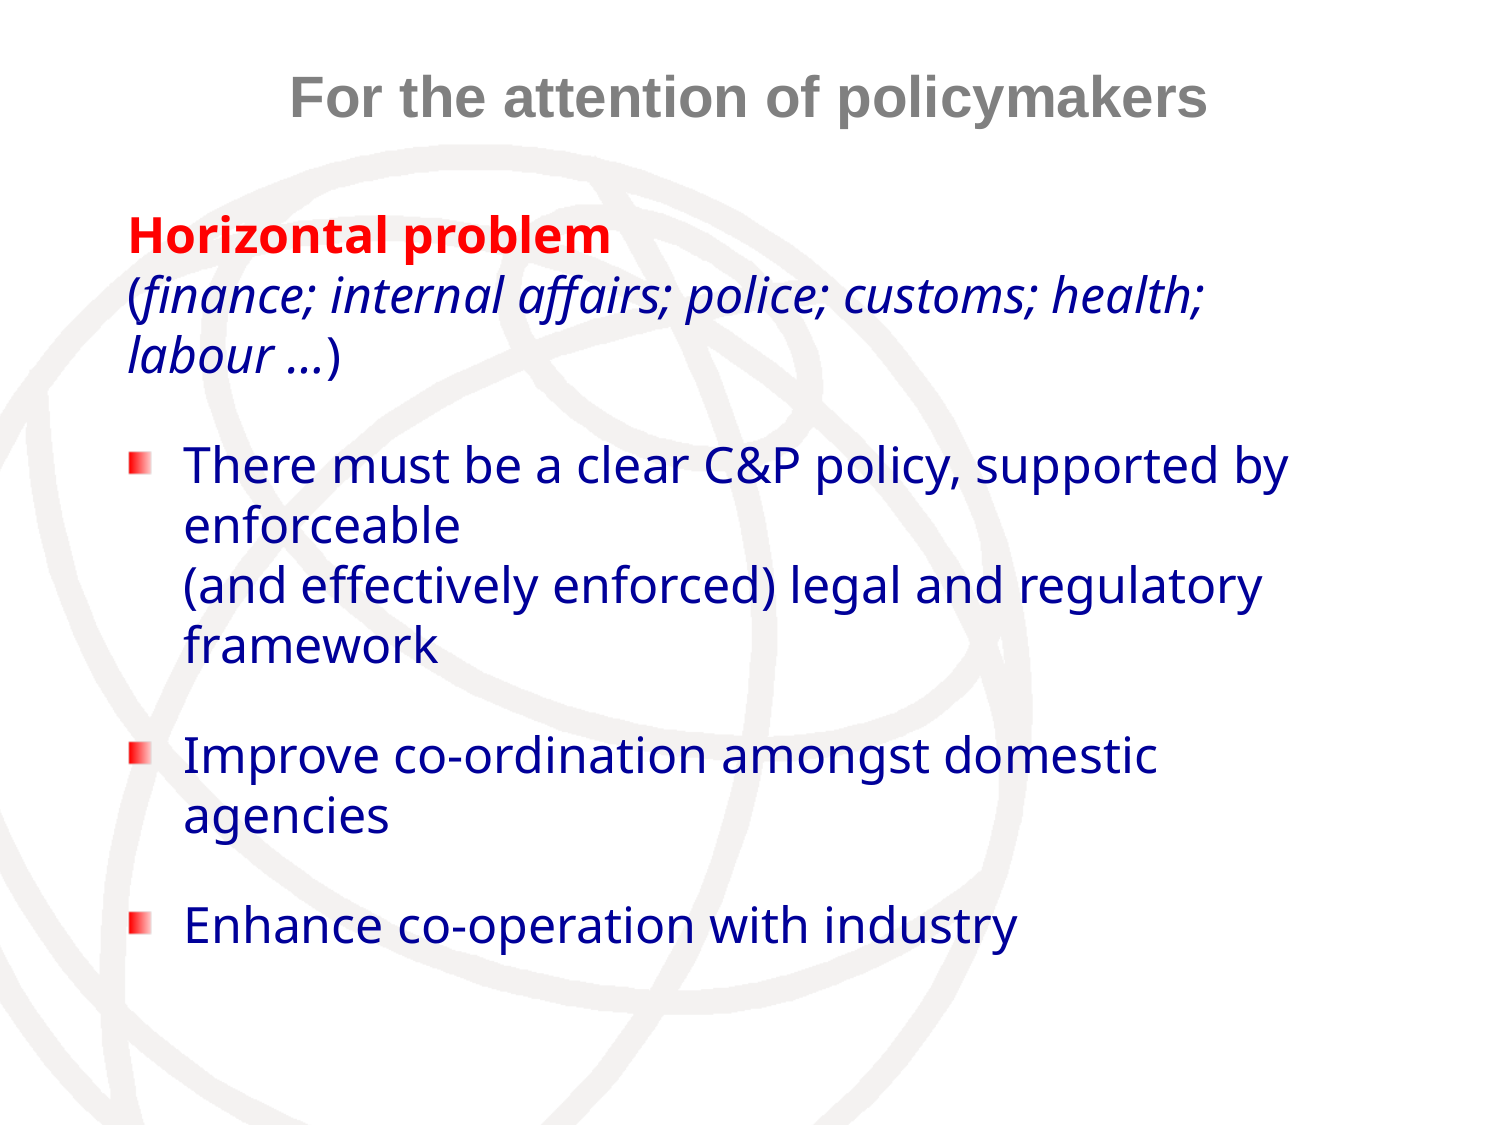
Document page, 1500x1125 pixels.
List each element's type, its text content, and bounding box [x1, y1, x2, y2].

picture [127, 450, 154, 477]
title For the attention of policymakers [0, 0, 1500, 188]
list Horizontal problem (finance; internal affairs; police; customs; health; labour …) There must be a clear C&P policy, supported by enforceable (and effectively enforced) legal and regulatory framework Improve co-ordination amongst domestic agencies Enhance co-operation with industry [112, 196, 1353, 726]
picture [0, 188, 1057, 1125]
